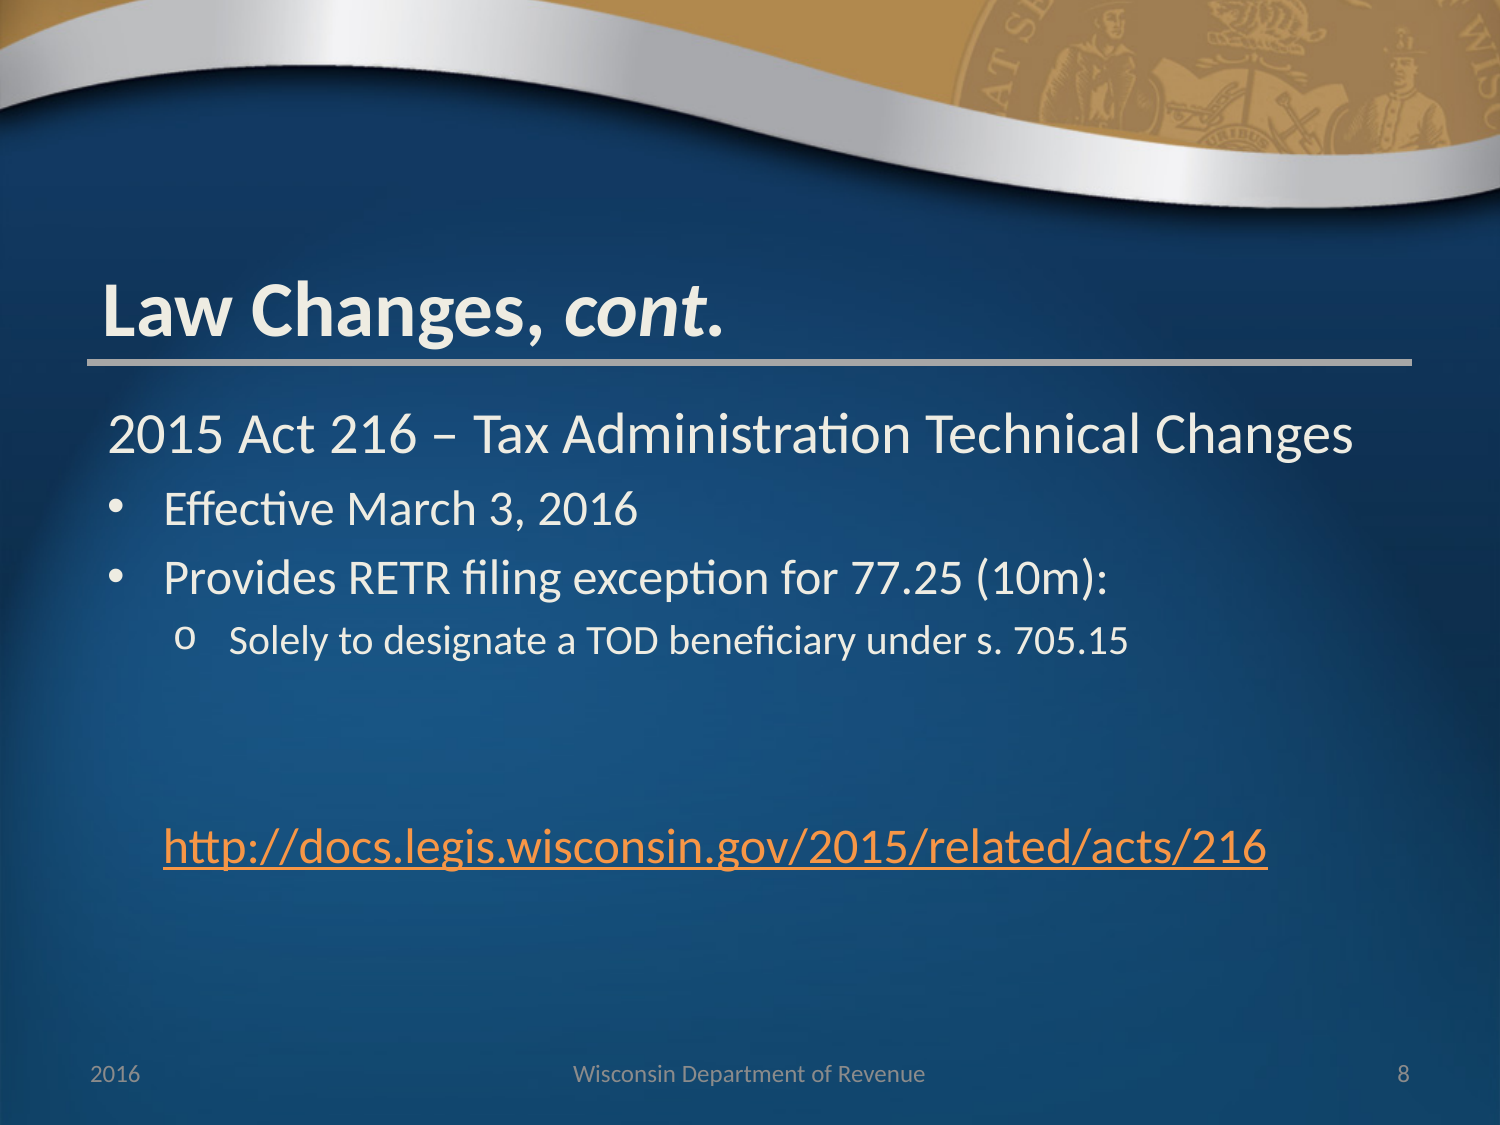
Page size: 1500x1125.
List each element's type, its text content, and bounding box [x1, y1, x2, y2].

slide_number 8 [1275, 1042, 1425, 1103]
text_box Law Changes, cont. [87, 249, 1463, 400]
footer Wisconsin Department of Revenue [512, 1042, 988, 1103]
slide_number 2016 [75, 1042, 425, 1103]
picture [0, 0, 1500, 1125]
list 2015 Act 216 – Tax Administration Technical Changes Effective March 3, 2016 Provides RETR filing exception for 77.25 (10m): Solely to designate a TOD beneficiary under s. 705.15 http://docs.legis.wisconsin.gov/2015/related/acts/216 [92, 400, 1463, 1063]
